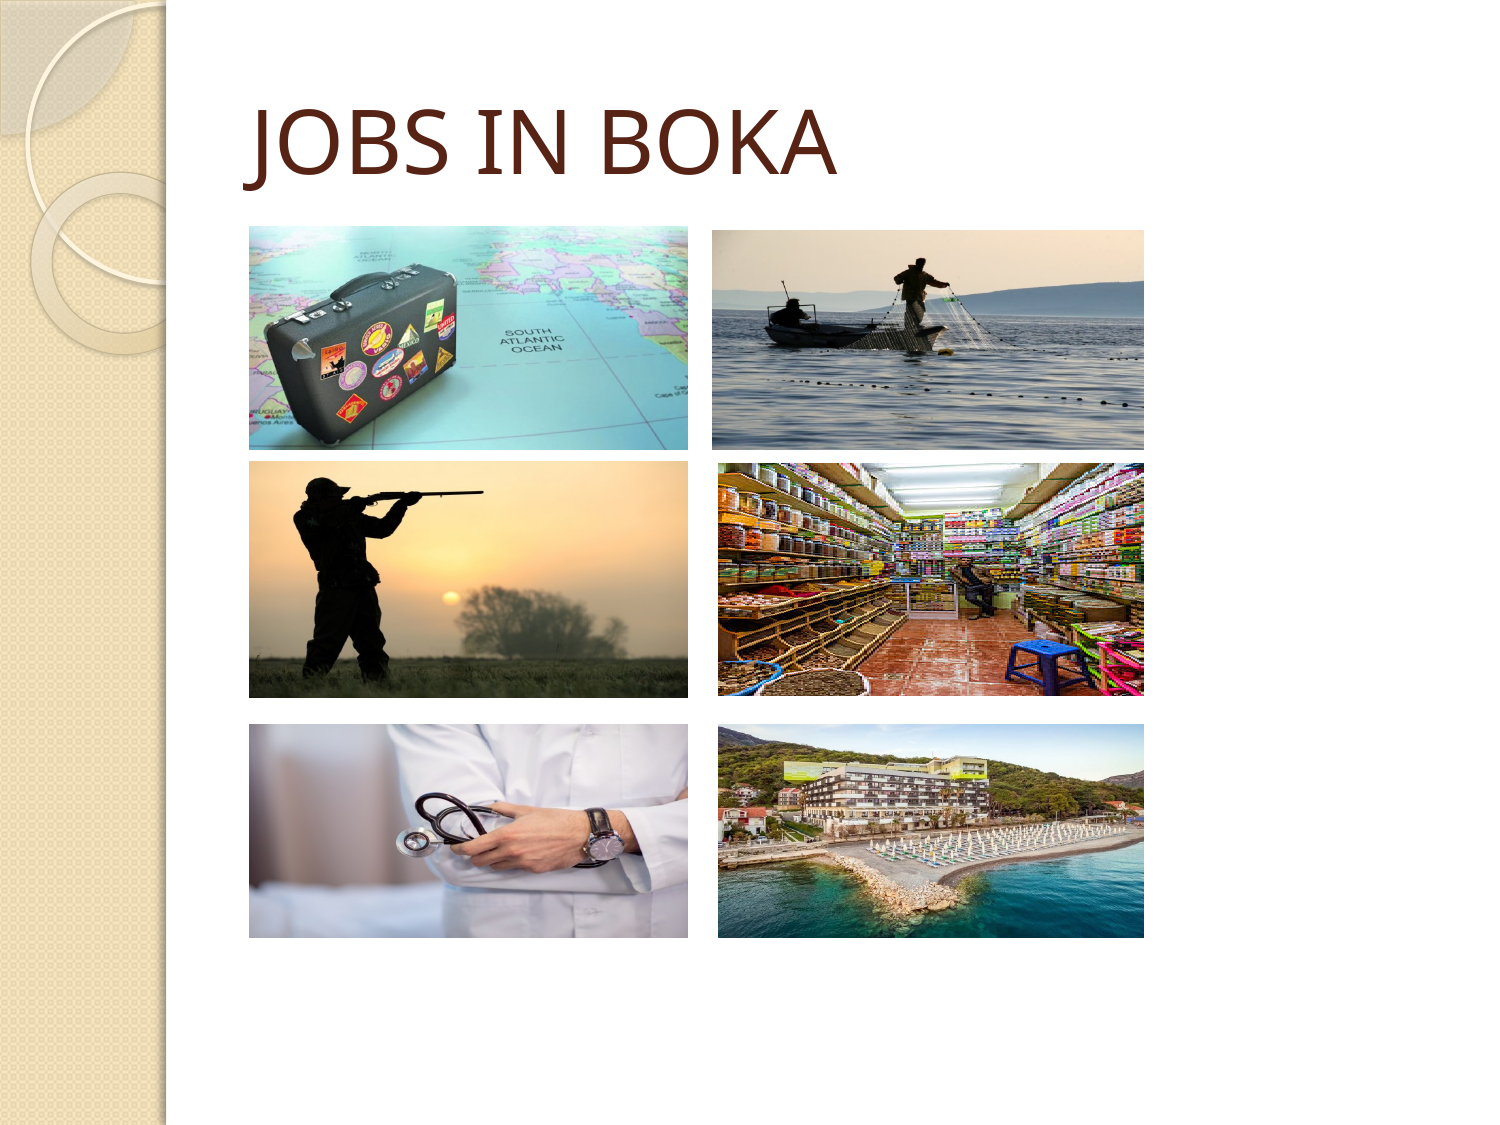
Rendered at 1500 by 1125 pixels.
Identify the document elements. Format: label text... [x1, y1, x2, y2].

picture [712, 230, 1144, 451]
picture [1101, 905, 1145, 912]
picture [718, 463, 1145, 696]
picture [249, 724, 688, 938]
picture [249, 226, 688, 451]
picture [249, 460, 688, 699]
title JOBS IN BOKA [235, 45, 1466, 233]
picture [718, 724, 1145, 938]
